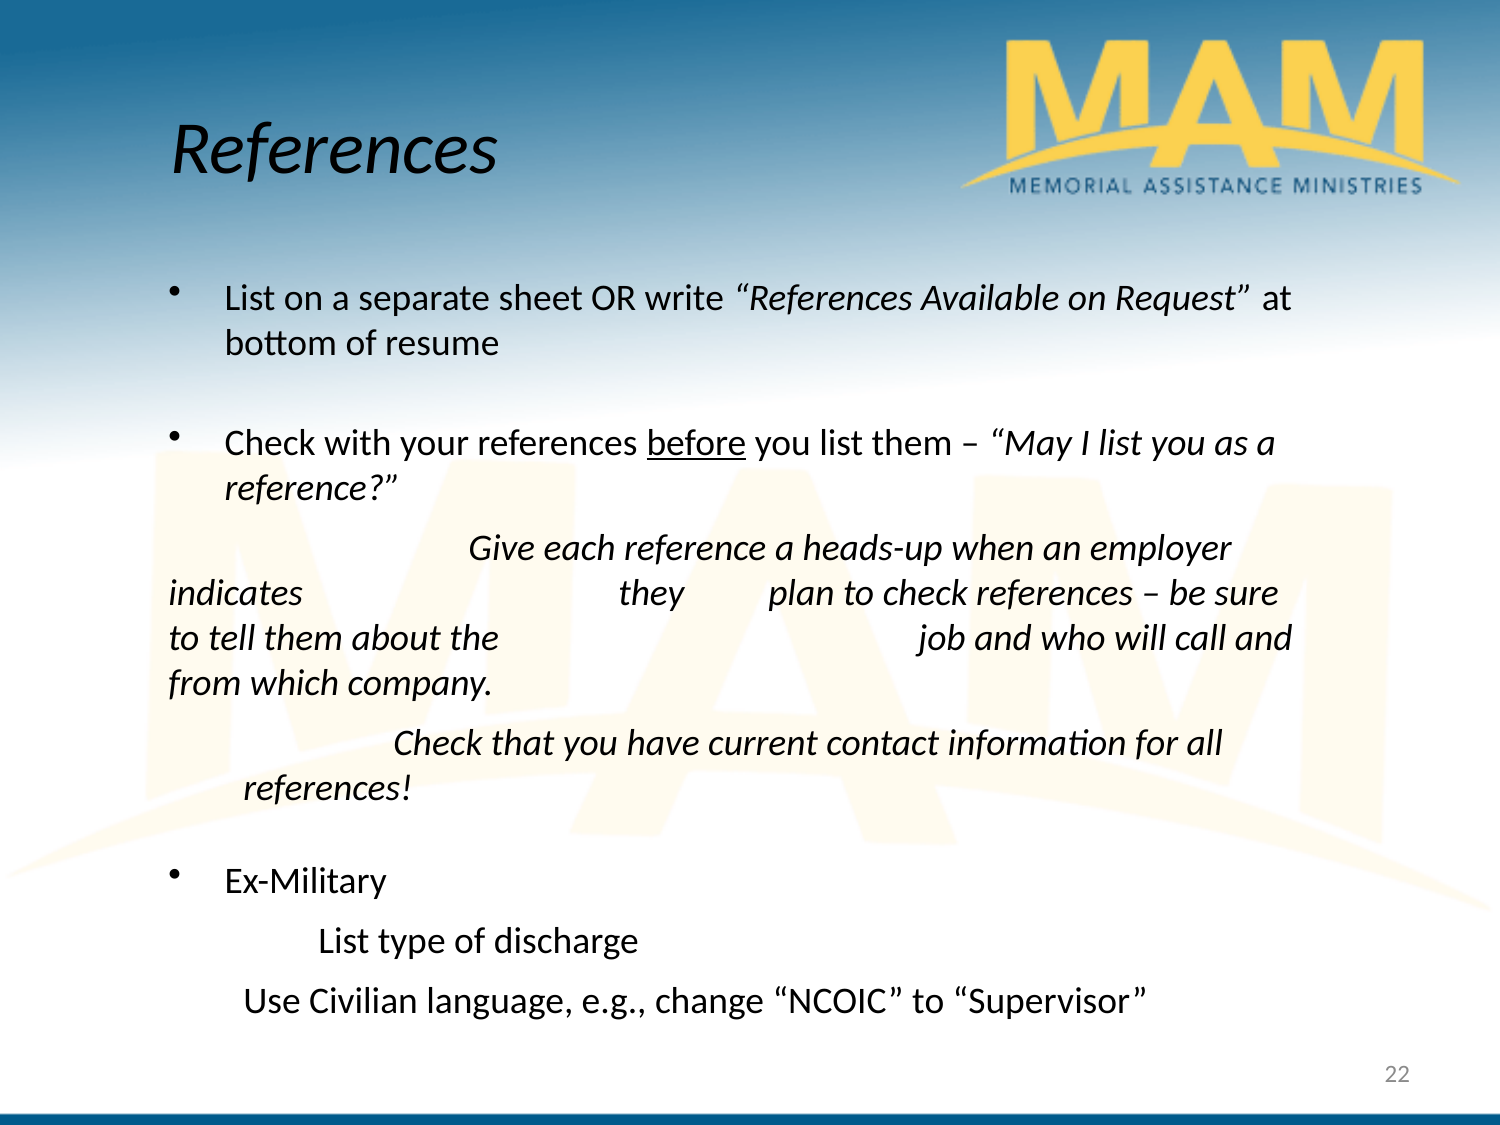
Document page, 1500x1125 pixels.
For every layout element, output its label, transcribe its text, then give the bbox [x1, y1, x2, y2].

text_box List on a separate sheet OR write “References Available on Request” at bottom of resume Check with your references before you list them – “May I list you as a reference?” Give each reference a heads-up when an employer indicates they plan to check references – be sure to tell them about the job and who will call and from which company. Check that you have current contact information for all references! Ex-Military List type of discharge Use Civilian language, e.g., change “NCOIC” to “Supervisor” [153, 265, 1318, 998]
picture [0, 0, 1500, 1125]
text_box References [155, 91, 984, 221]
slide_number 22 [1074, 1042, 1425, 1103]
